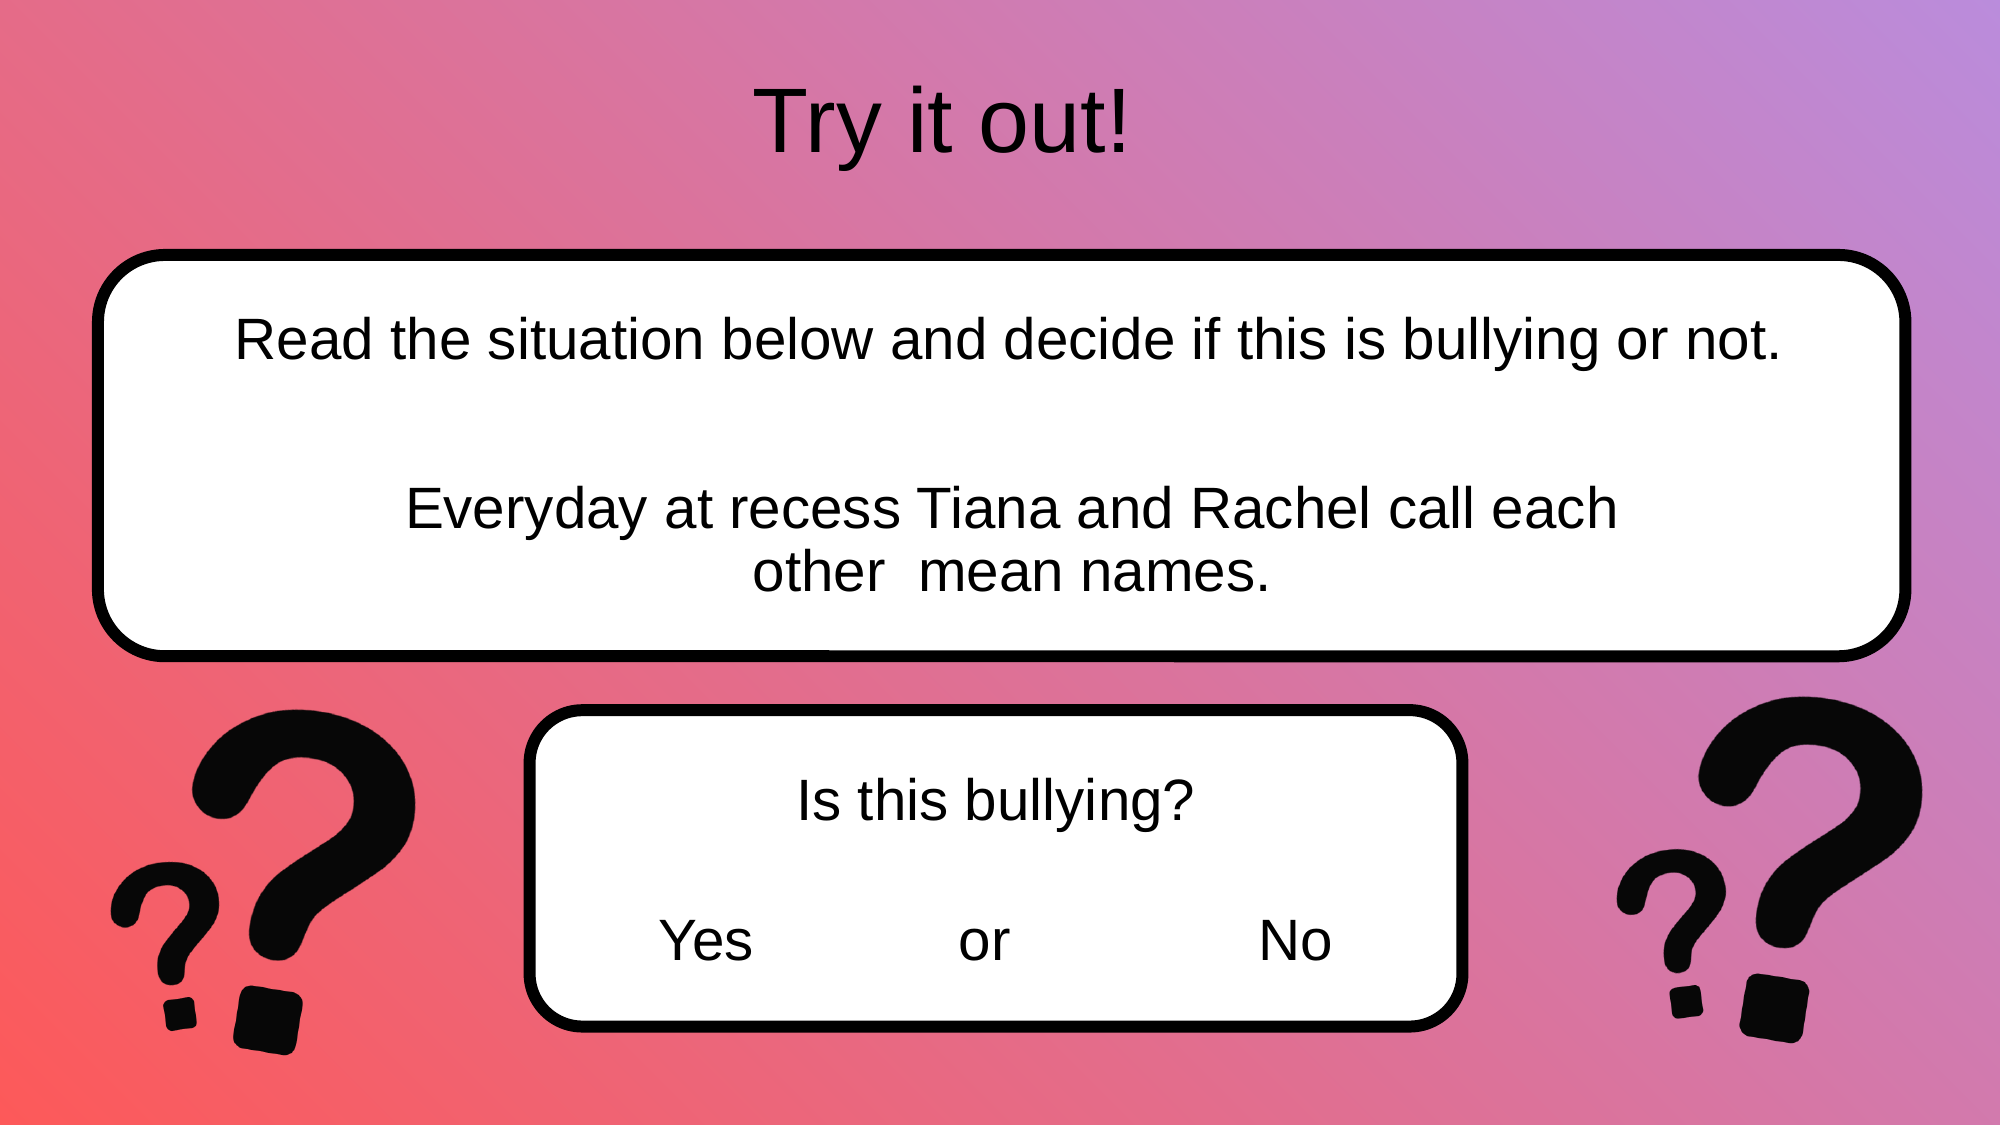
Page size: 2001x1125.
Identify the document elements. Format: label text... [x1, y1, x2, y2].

list Read the situation below and decide if this is bullying or not. [219, 301, 1806, 443]
title Try it out! [737, 14, 1255, 232]
picture [1583, 690, 1939, 1046]
text_box [529, 709, 1463, 754]
text_box Is this bullying? Yes or No [432, 754, 1583, 980]
text_box [96, 253, 1907, 658]
picture [77, 703, 432, 1058]
list Everyday at recess Tiana and Rachel call each other mean names. [363, 470, 1662, 638]
text_box [528, 980, 1464, 1028]
